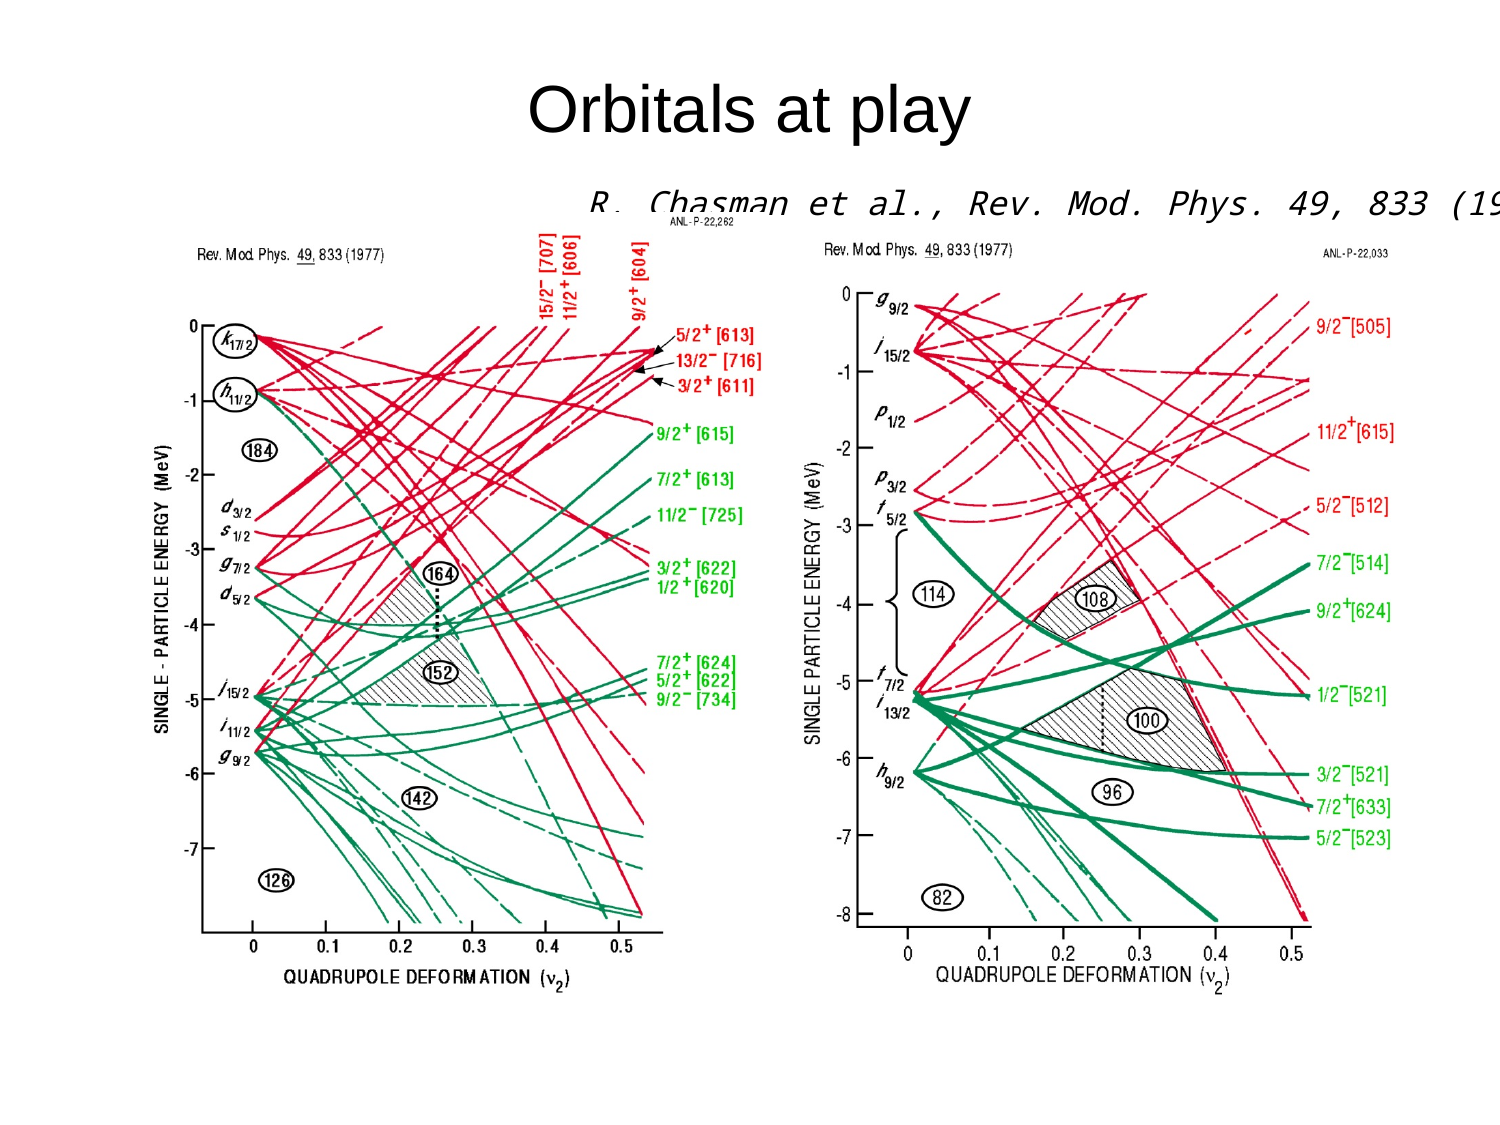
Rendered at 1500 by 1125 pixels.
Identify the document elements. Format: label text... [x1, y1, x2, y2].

picture [799, 237, 1396, 1003]
text_box R. Chasman et al., Rev. Mod. Phys. 49, 833 (1977) [571, 174, 1500, 230]
picture [149, 212, 766, 1001]
title Orbitals at play [112, 12, 1388, 200]
